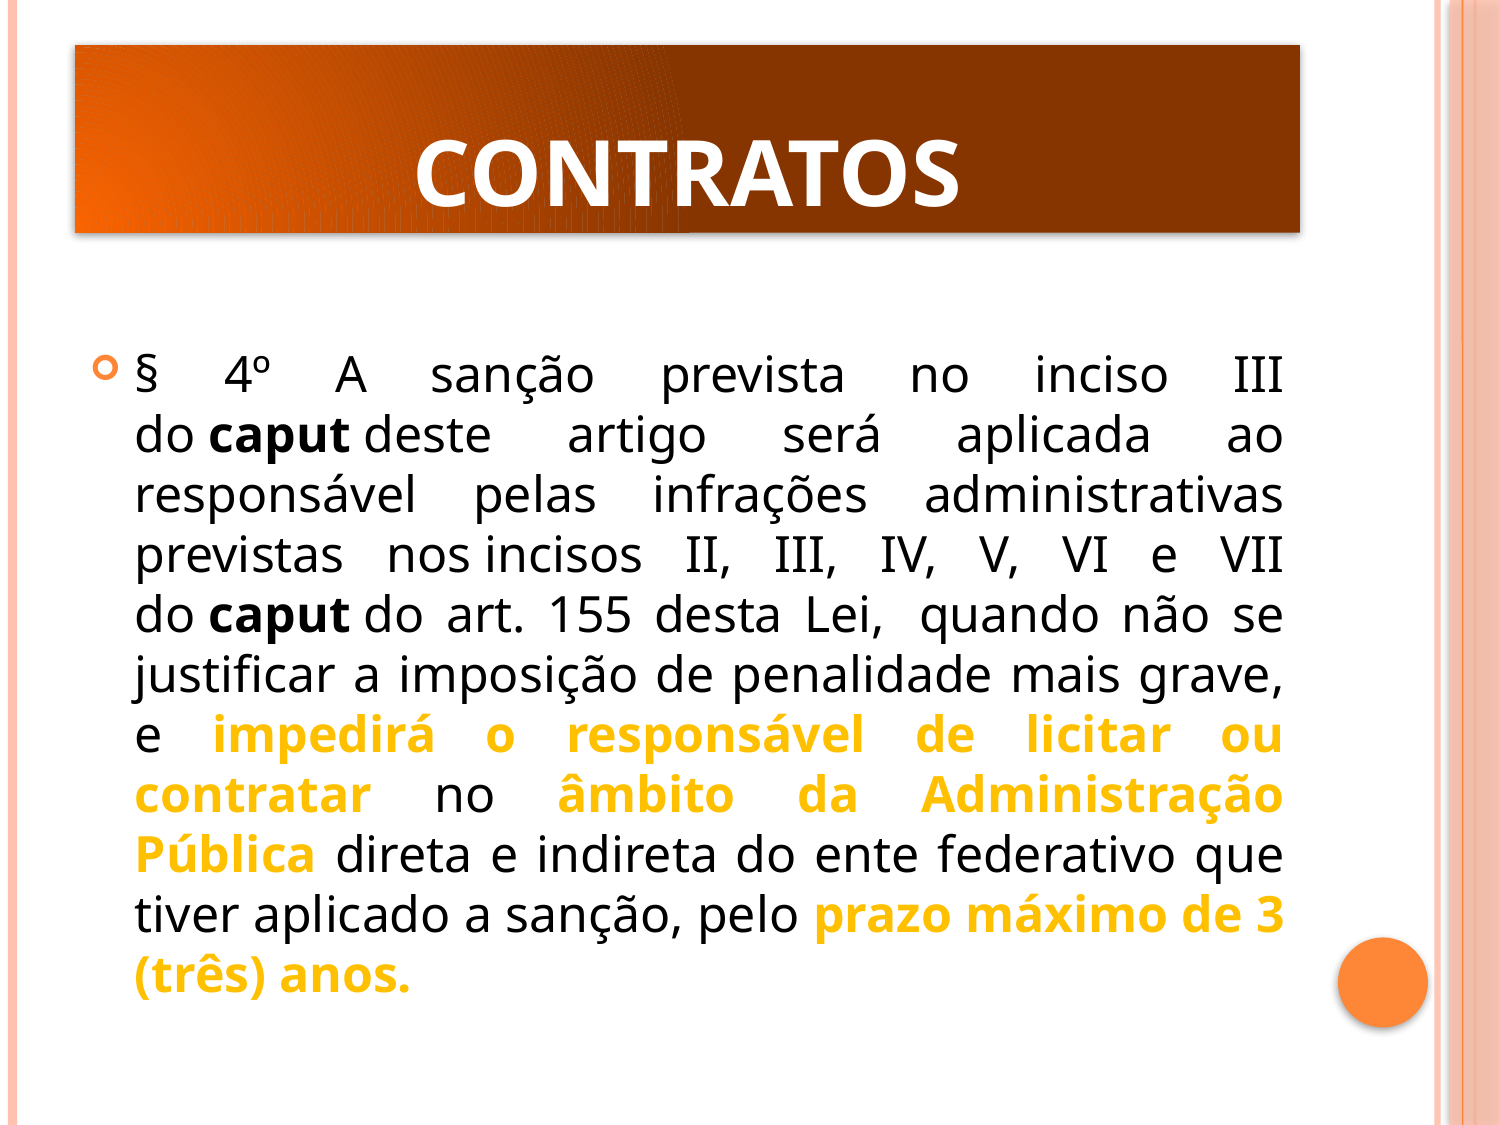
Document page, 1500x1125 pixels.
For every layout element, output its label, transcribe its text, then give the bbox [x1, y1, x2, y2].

list § 4º A sanção prevista no inciso III do caput deste artigo será aplicada ao responsável pelas infrações administrativas previstas nos incisos II, III, IV, V, VI e VII do caput do art. 155 desta Lei, quando não se justificar a imposição de penalidade mais grave, e impedirá o responsável de licitar ou contratar no âmbito da Administração Pública direta e indireta do ente federativo que tiver aplicado a sanção, pelo prazo máximo de 3 (três) anos. [75, 262, 1300, 1062]
title Contratos [75, 45, 1300, 233]
